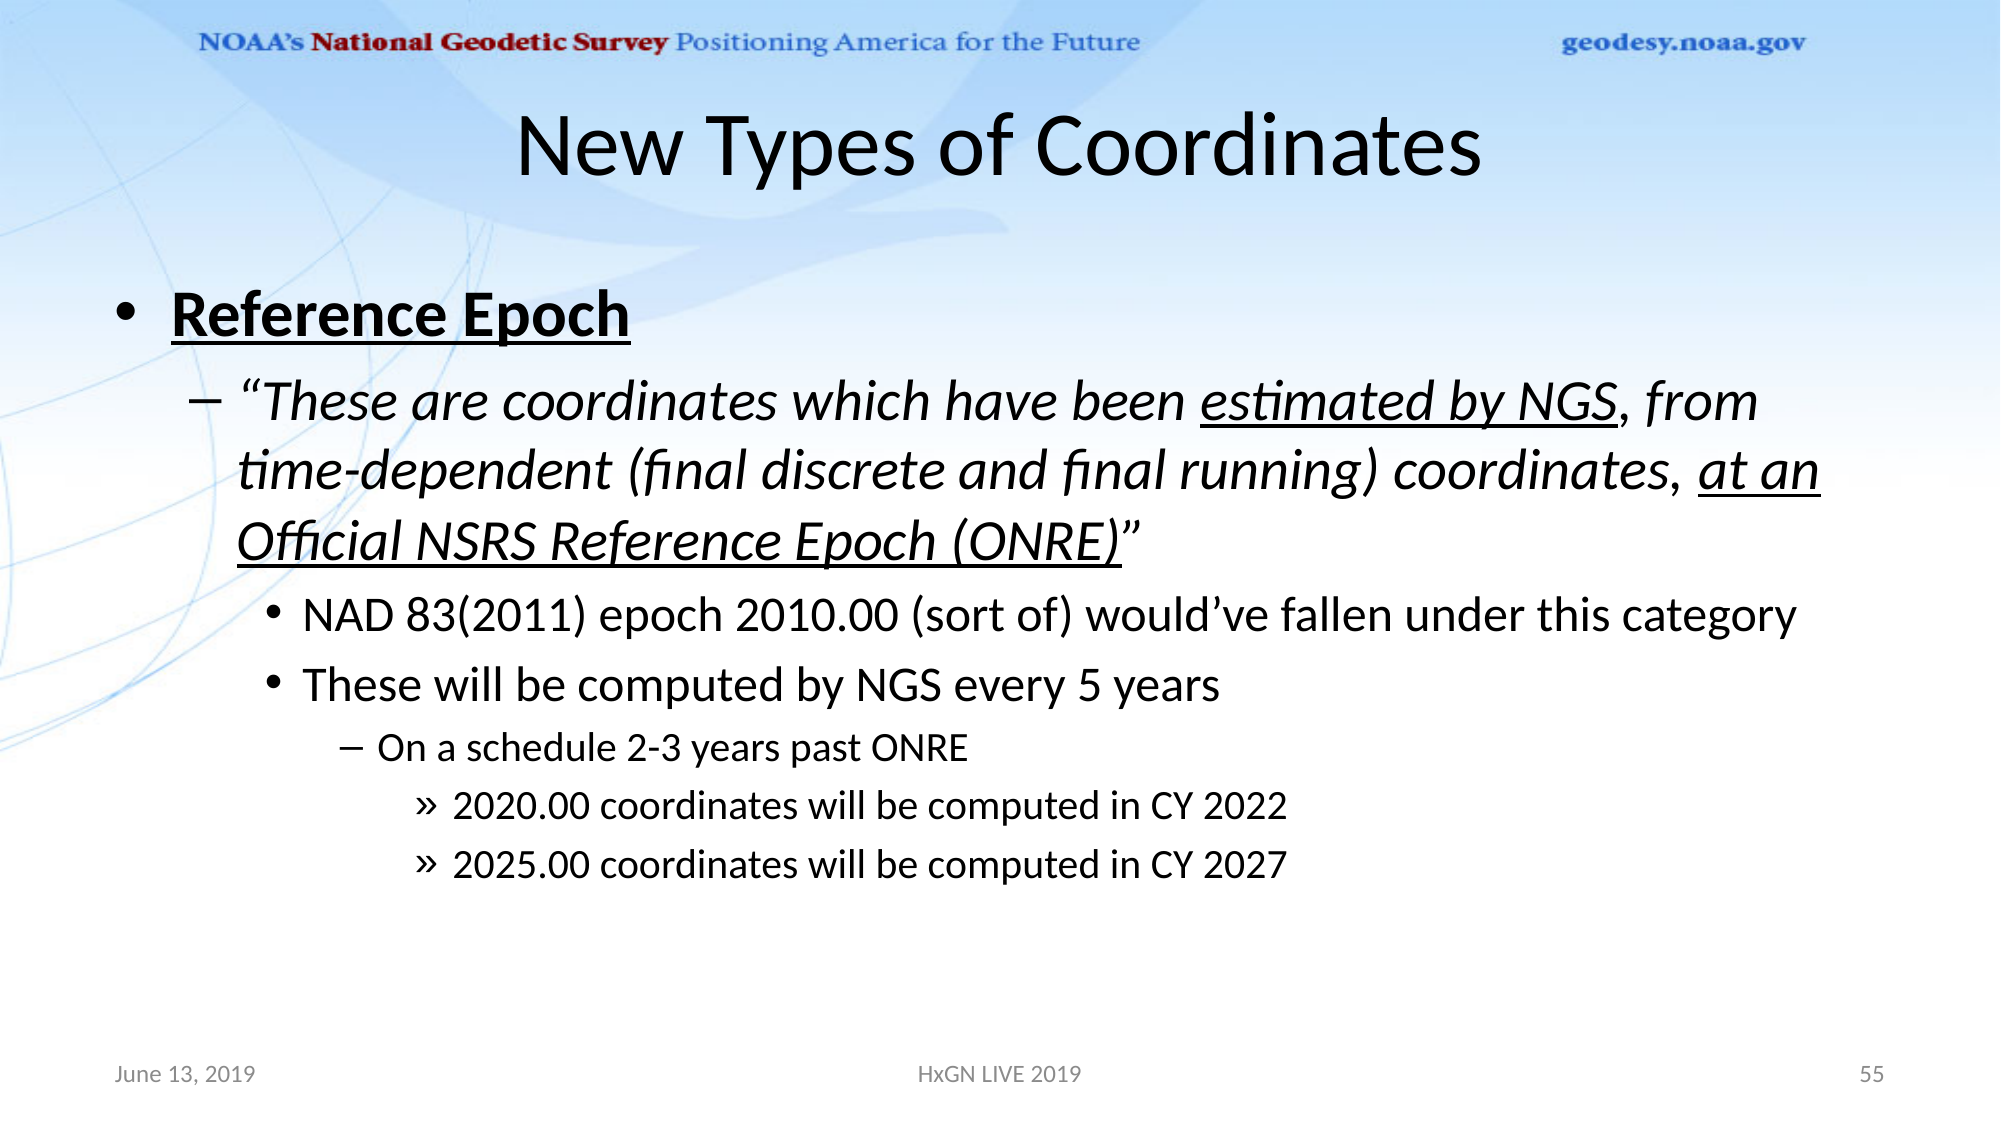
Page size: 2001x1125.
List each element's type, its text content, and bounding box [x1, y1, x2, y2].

footer HxGN LIVE 2019 [683, 1042, 1317, 1103]
picture [0, 0, 2001, 1125]
list Reference Epoch “These are coordinates which have been estimated by NGS, from time-dependent (final discrete and final running) coordinates, at an Official NSRS Reference Epoch (ONRE)” NAD 83(2011) epoch 2010.00 (sort of) would’ve fallen under this category These will be computed by NGS every 5 years On a schedule 2-3 years past ONRE 2020.00 coordinates will be computed in CY 2022 2025.00 coordinates will be computed in CY 2027 [99, 262, 1900, 1005]
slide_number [99, 1042, 567, 1103]
slide_number 55 [1433, 1042, 1900, 1103]
title New Types of Coordinates [99, 45, 1900, 233]
